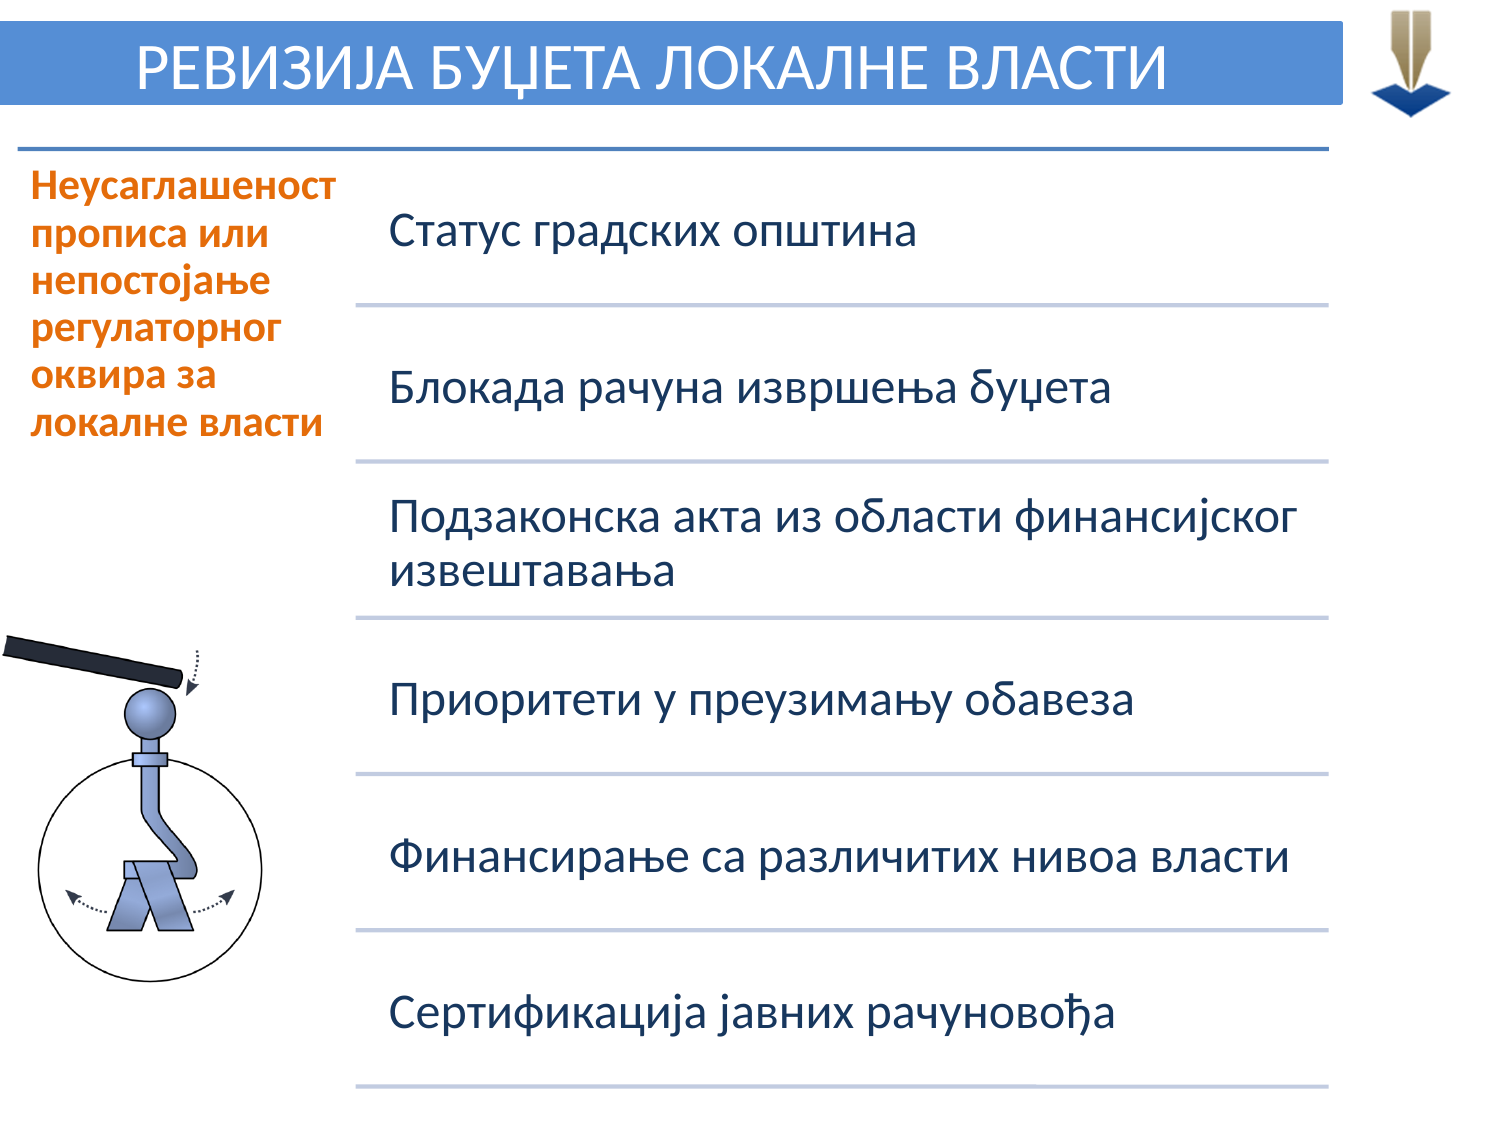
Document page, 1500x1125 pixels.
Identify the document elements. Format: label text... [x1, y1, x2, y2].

picture [1363, 2, 1460, 124]
title РЕВИЗИЈА БУЏЕТА ЛОКАЛНЕ ВЛАСТИ [0, 23, 1306, 102]
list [17, 148, 1329, 1095]
picture [0, 633, 264, 984]
